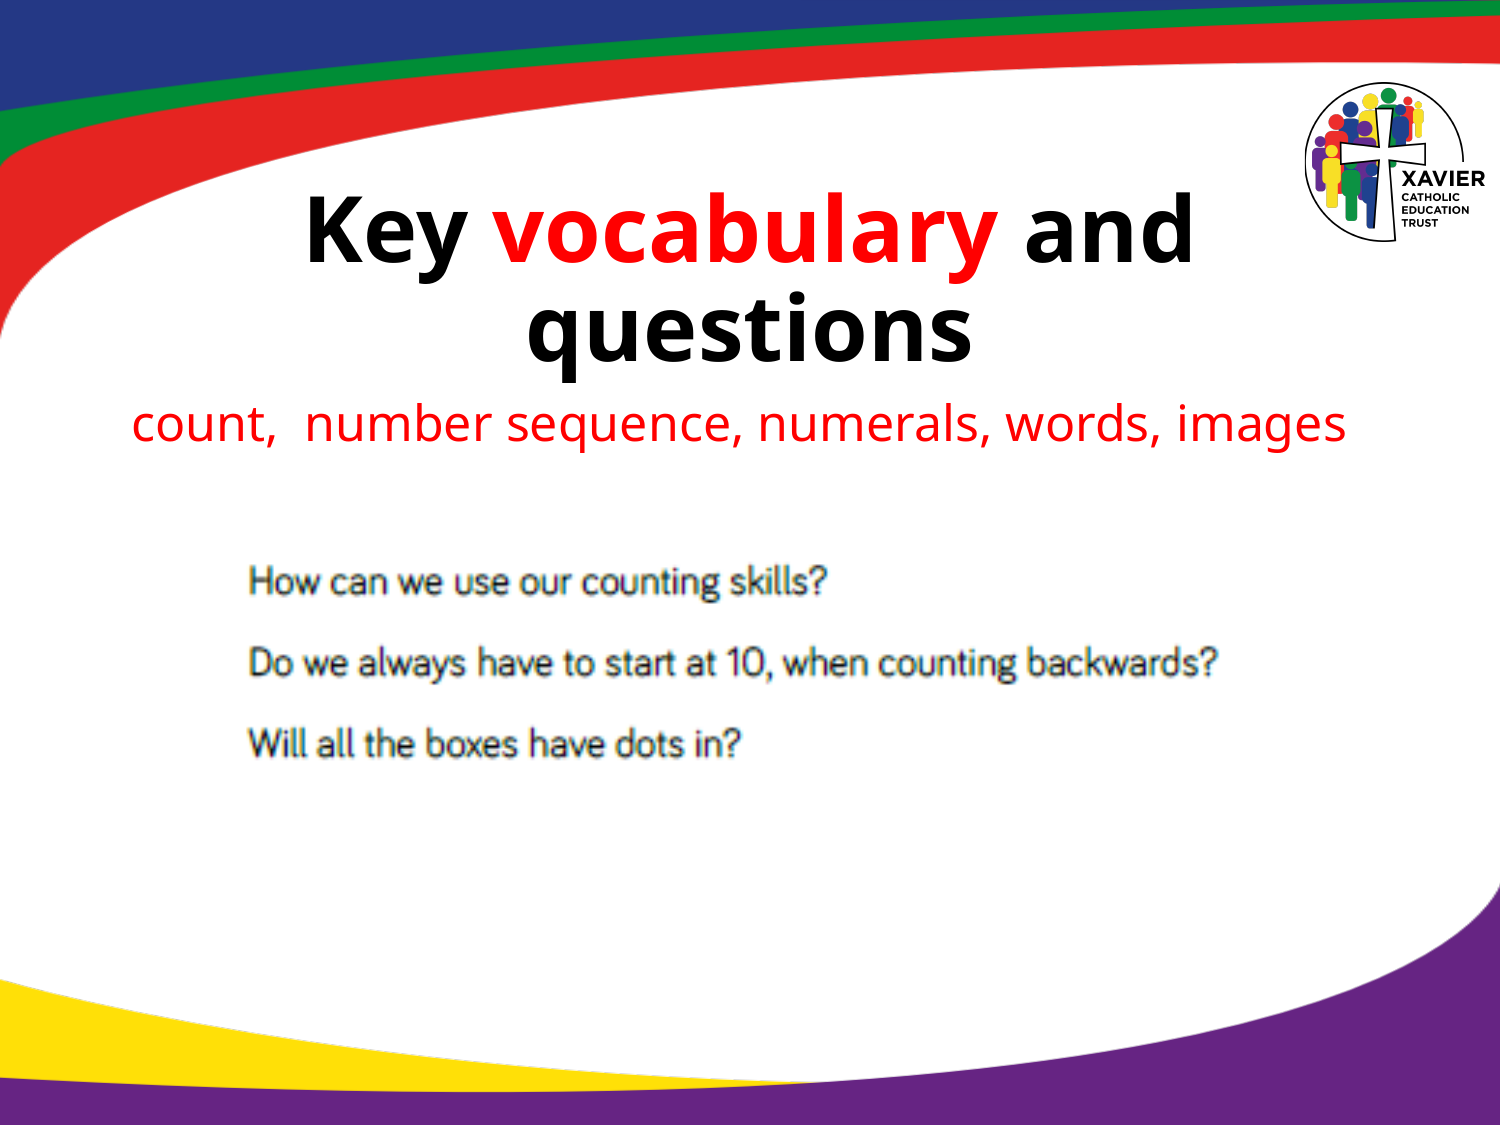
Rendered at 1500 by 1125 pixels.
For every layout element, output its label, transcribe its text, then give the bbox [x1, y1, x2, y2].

list count, number sequence, numerals, words, images [103, 390, 1397, 980]
title Key vocabulary and questions [83, 173, 1417, 391]
picture [245, 537, 1289, 839]
